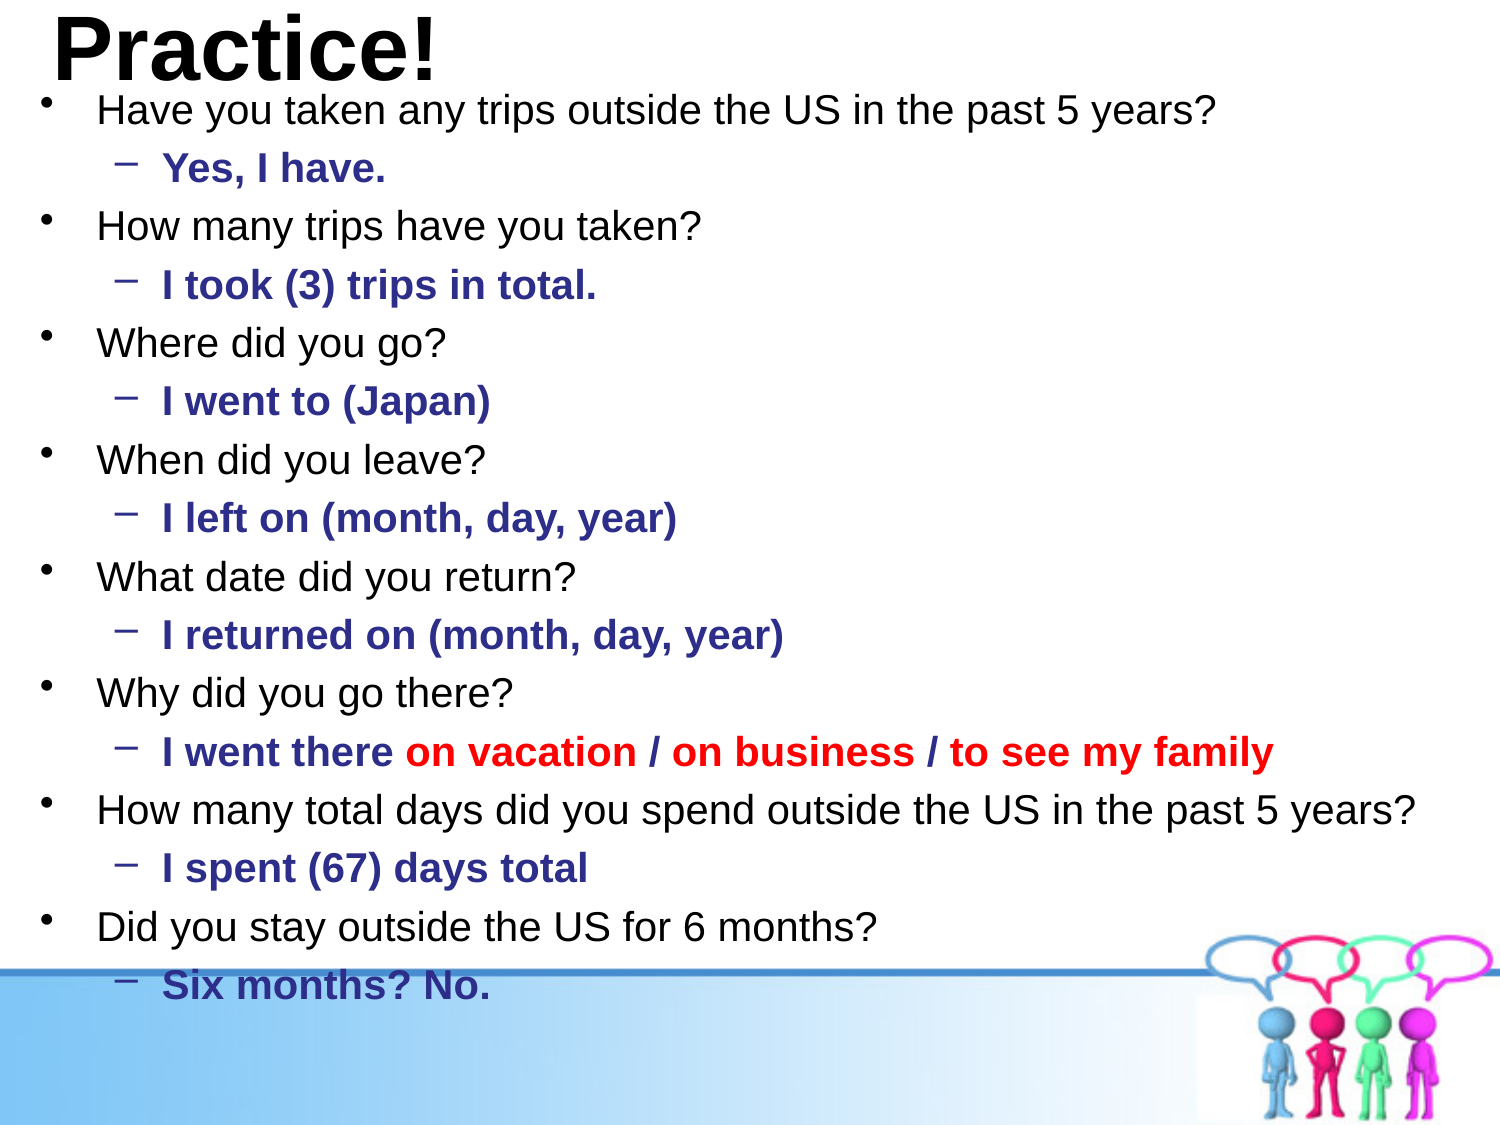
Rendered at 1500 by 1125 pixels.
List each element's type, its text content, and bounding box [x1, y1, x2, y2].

picture [0, 0, 1500, 1125]
title Practice! [37, 0, 1400, 75]
list Have you taken any trips outside the US in the past 5 years? Yes, I have. How many trips have you taken? I took (3) trips in total. Where did you go? I went to (Japan) When did you leave? I left on (month, day, year) What date did you return? I returned on (month, day, year) Why did you go there? I went there on vacation / on business / to see my family How many total days did you spend outside the US in the past 5 years? I spent (67) days total Did you stay outside the US for 6 months? Six months? No. [24, 75, 1463, 1050]
